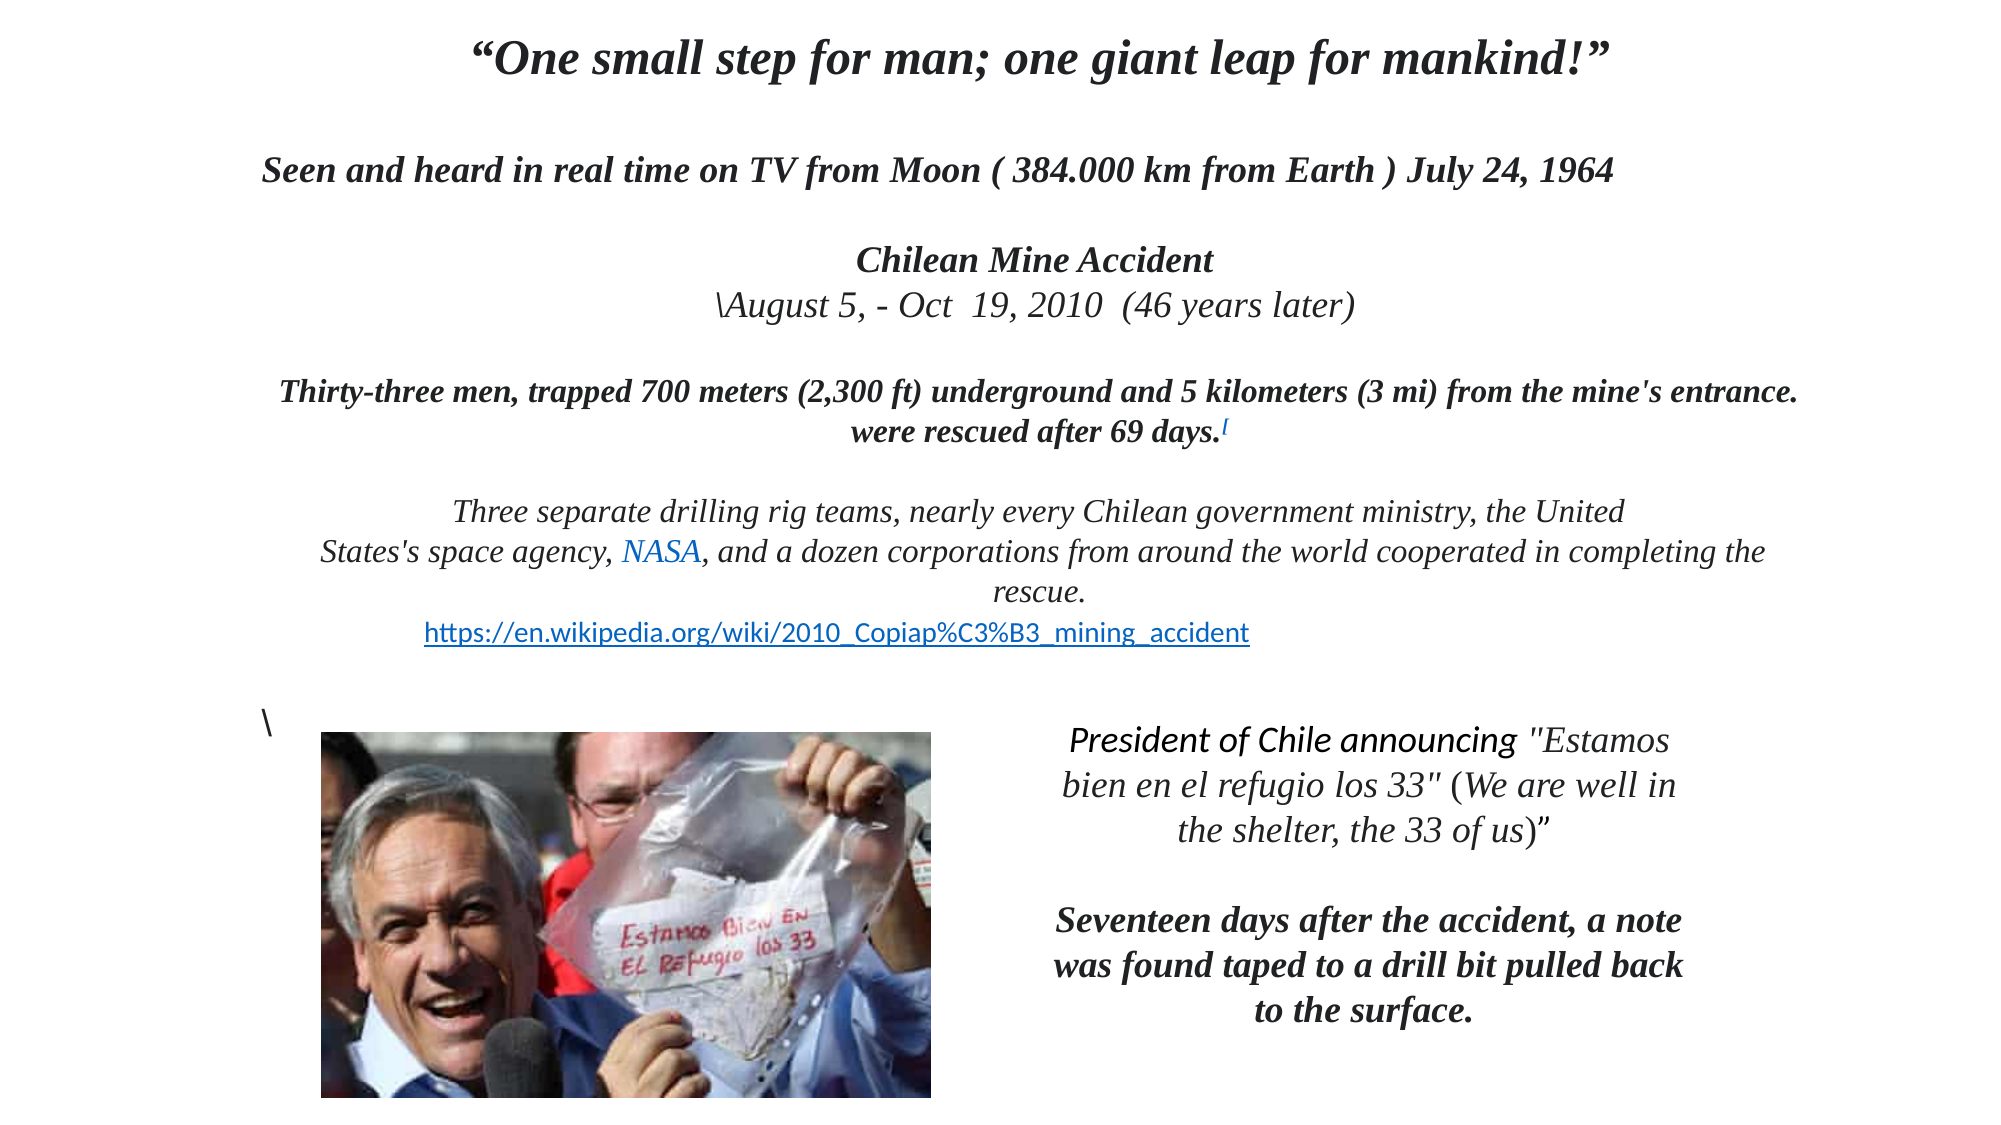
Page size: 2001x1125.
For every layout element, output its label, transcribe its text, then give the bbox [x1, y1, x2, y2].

text_box “One small step for man; one giant leap for mankind!” Seen and heard in real time on TV from Moon ( 384.000 km from Earth ) July 24, 1964 Chilean Mine Accident \August 5, - Oct 19, 2010 (46 years later) Thirty-three men, trapped 700 meters (2,300 ft) underground and 5 kilometers (3 mi) from the mine's entrance. were rescued after 69 days.[ Three separate drilling rig teams, nearly every Chilean government ministry, the United States's space agency, NASA, and a dozen corporations from around the world cooperated in completing the rescue. \ [246, 17, 1833, 977]
picture [320, 732, 931, 1099]
text_box President of Chile announcing "Estamos bien en el refugio los 33" (We are well in the shelter, the 33 of us)” Seventeen days after the accident, a note was found taped to a drill bit pulled back to the surface. [1027, 708, 1712, 1038]
